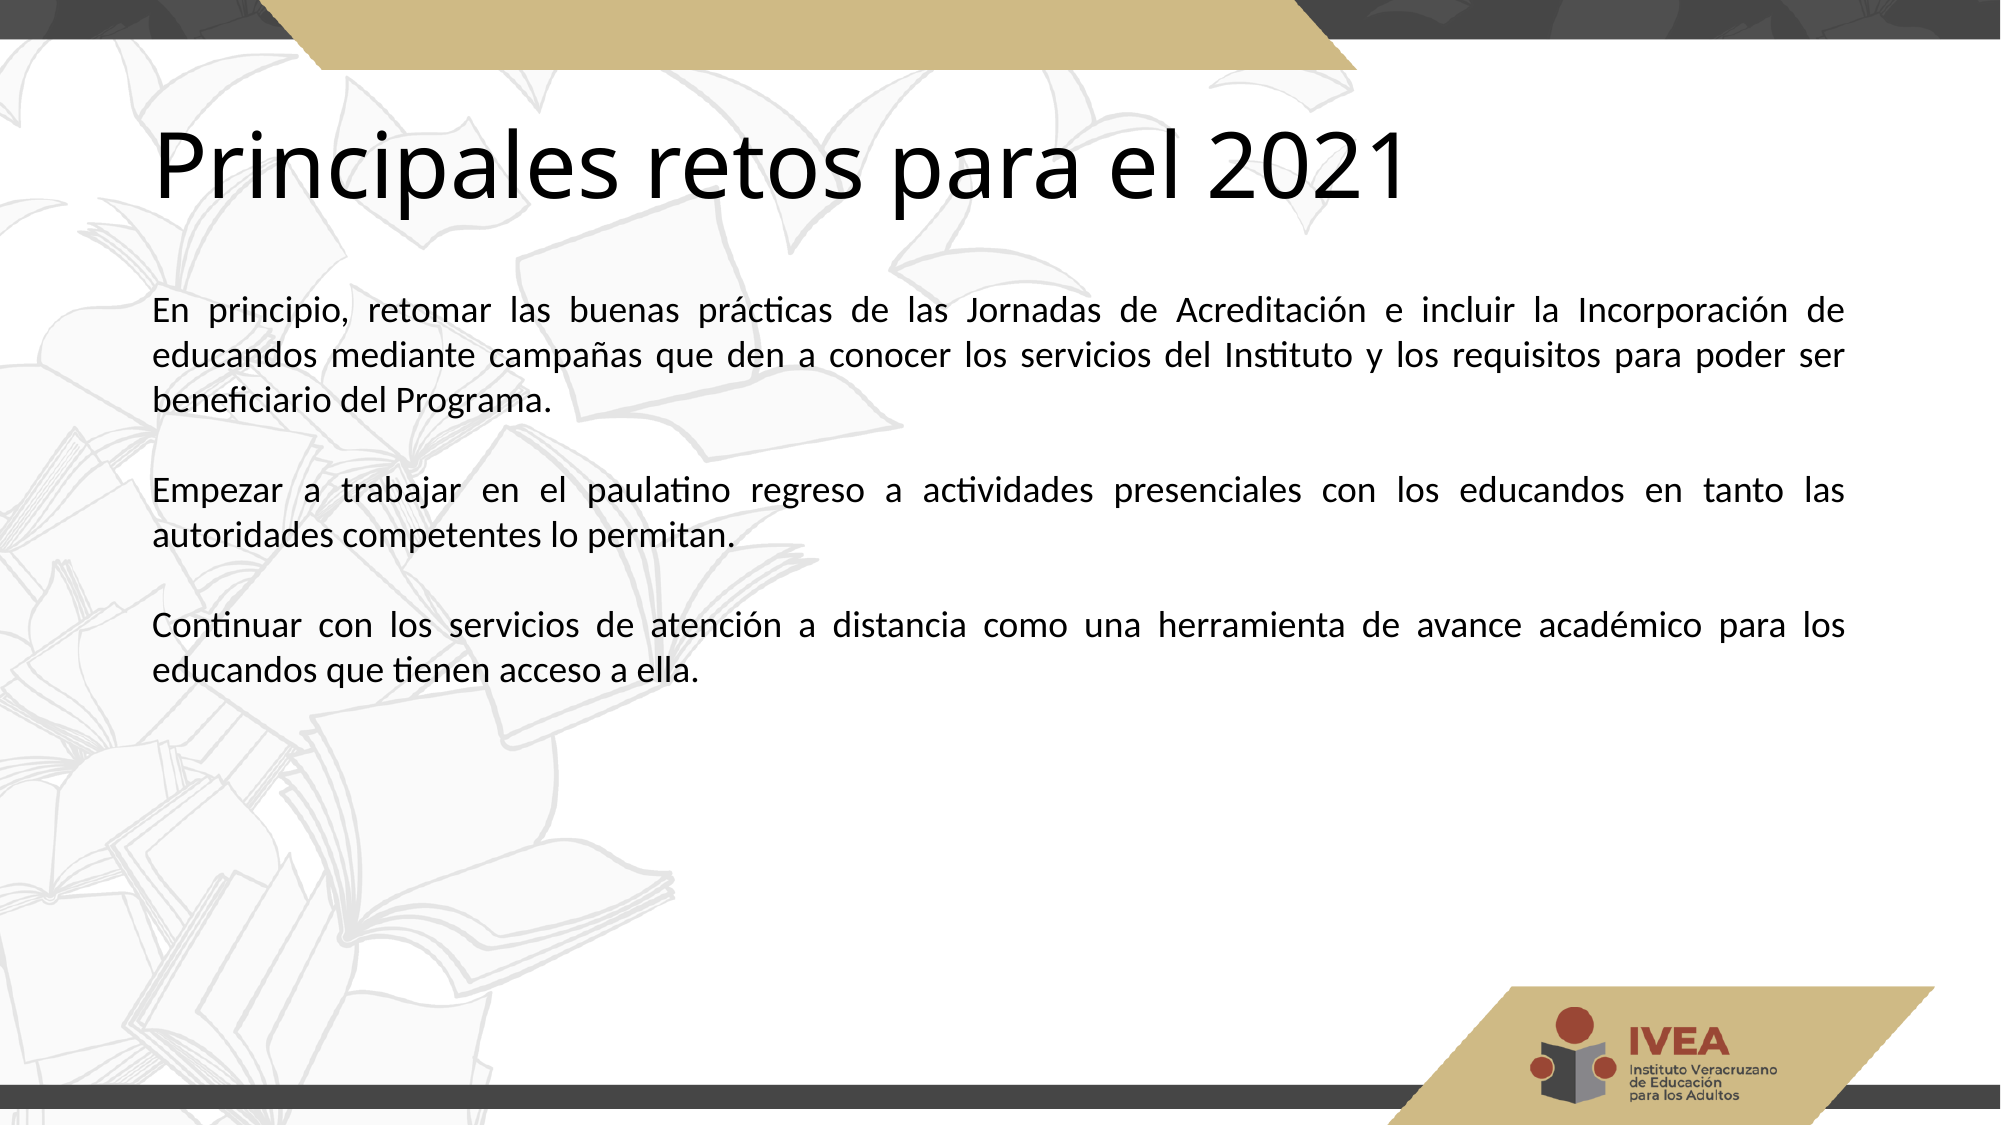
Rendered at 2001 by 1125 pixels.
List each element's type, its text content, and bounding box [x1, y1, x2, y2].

title Principales retos para el 2021 [137, 59, 1863, 277]
picture [0, 0, 2001, 1125]
text_box En principio, retomar las buenas prácticas de las Jornadas de Acreditación e incluir la Incorporación de educandos mediante campañas que den a conocer los servicios del Instituto y los requisitos para poder ser beneficiario del Programa. Empezar a trabajar en el paulatino regreso a actividades presenciales con los educandos en tanto las autoridades competentes lo permitan. Continuar con los servicios de atención a distancia como una herramienta de avance académico para los educandos que tienen acceso a ella. [137, 277, 1863, 787]
